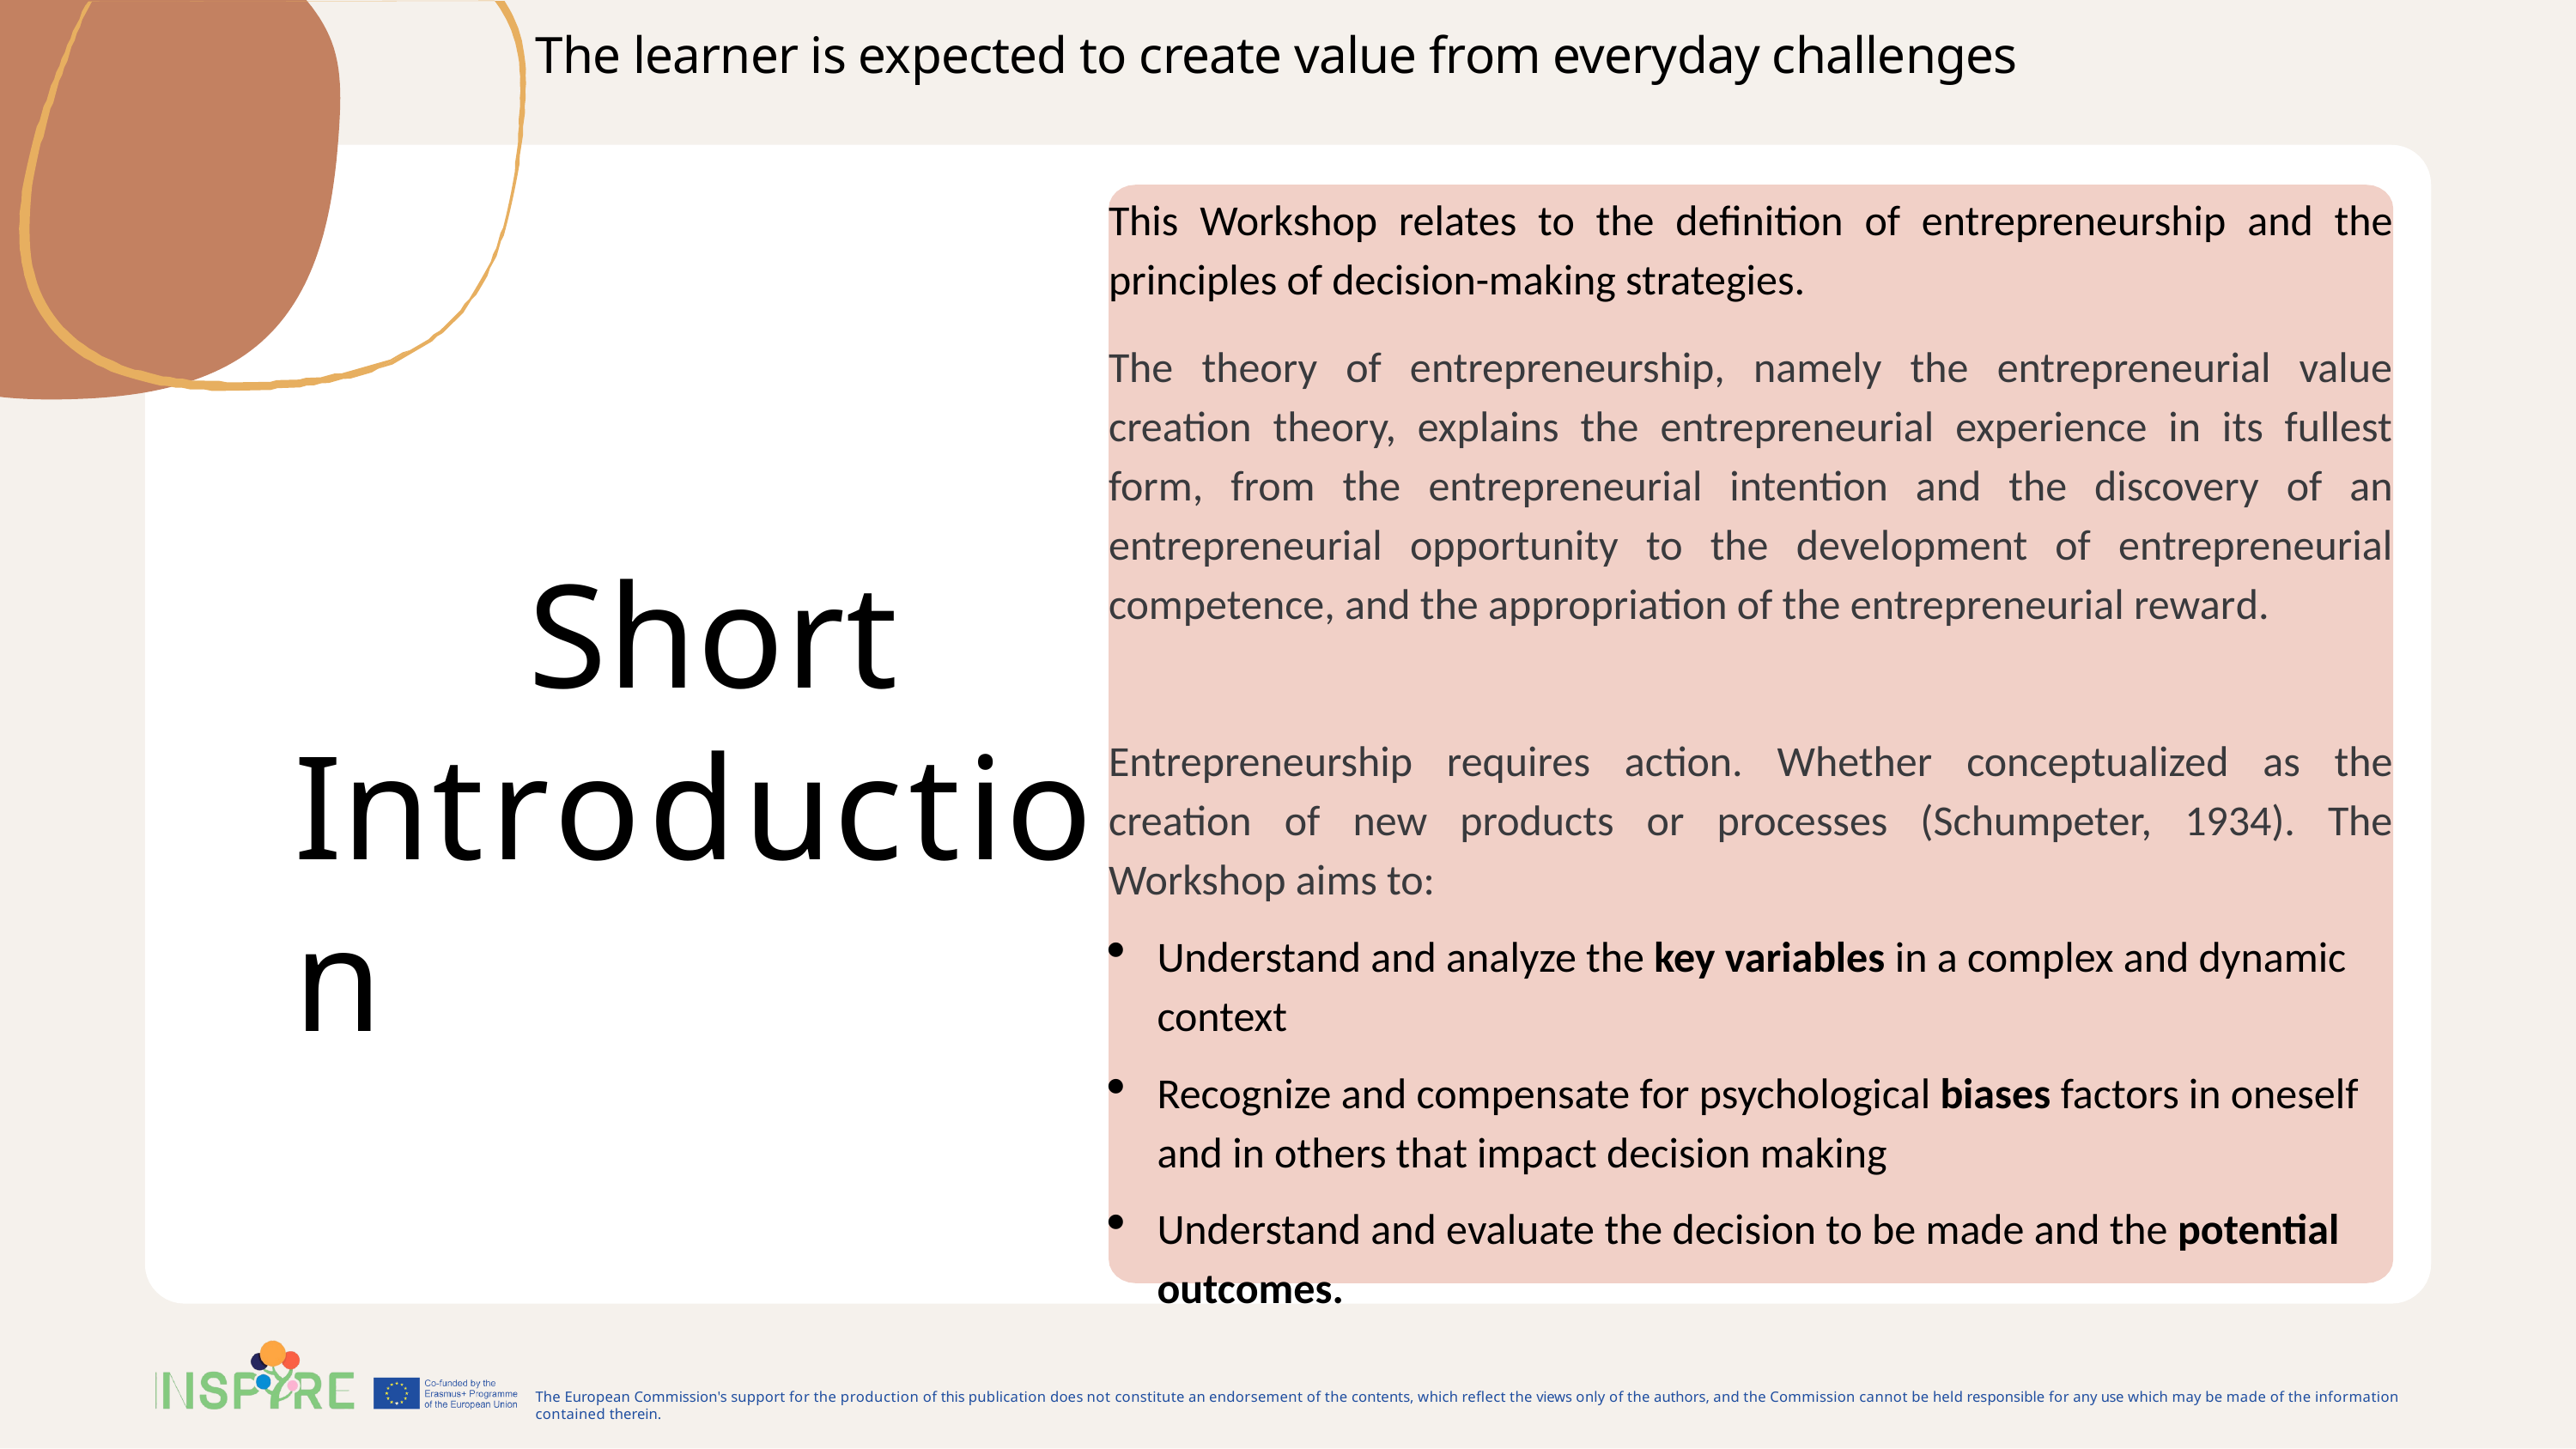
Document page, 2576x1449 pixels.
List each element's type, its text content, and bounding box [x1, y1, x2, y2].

text_box Short Introduction [292, 543, 1109, 1060]
text_box The learner is expected to create value from everyday challenges [533, 21, 2447, 84]
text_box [0, 0, 526, 400]
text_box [144, 1328, 577, 1435]
footer The European Commission's support for the production of this publication does not constitute an endorsement of the contents, which reflect the views only of the authors, and the Commission cannot be held responsible for any use which may be made of the information contained therein. [533, 1386, 2414, 1449]
text_box This Workshop relates to the definition of entrepreneurship and the principles of decision-making strategies. The theory of entrepreneurship, namely the entrepreneurial value creation theory, explains the entrepreneurial experience in its fullest form, from the entrepreneurial intention and the discovery of an entrepreneurial opportunity to the development of entrepreneurial competence, and the appropriation of the entrepreneurial reward. Entrepreneurship requires action. Whether conceptualized as the creation of new products or processes (Schumpeter, 1934). The Workshop aims to: Understand and analyze the key variables in a complex and dynamic context Recognize and compensate for psychological biases factors in oneself and in others that impact decision making Understand and evaluate the decision to be made and the potential outcomes. [1109, 185, 2394, 1283]
